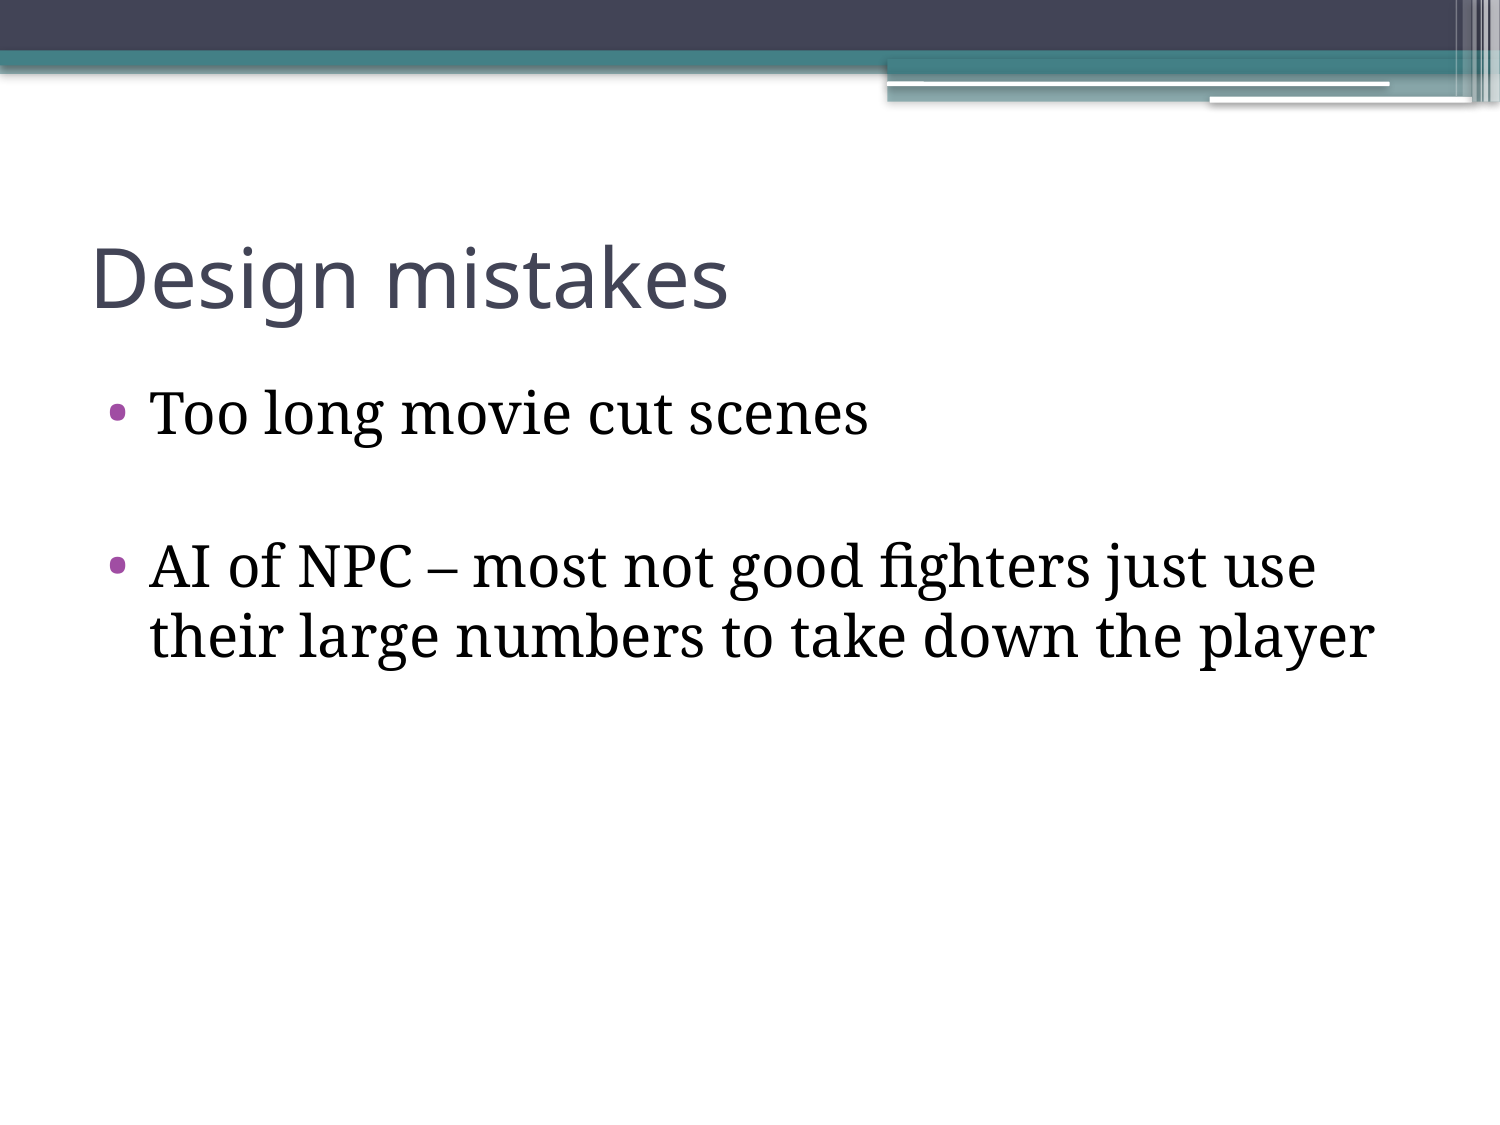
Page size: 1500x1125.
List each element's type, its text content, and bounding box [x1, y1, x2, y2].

list Too long movie cut scenes AI of NPC – most not good fighters just use their large numbers to take down the player [75, 368, 1425, 1079]
title Design mistakes [75, 187, 1425, 363]
